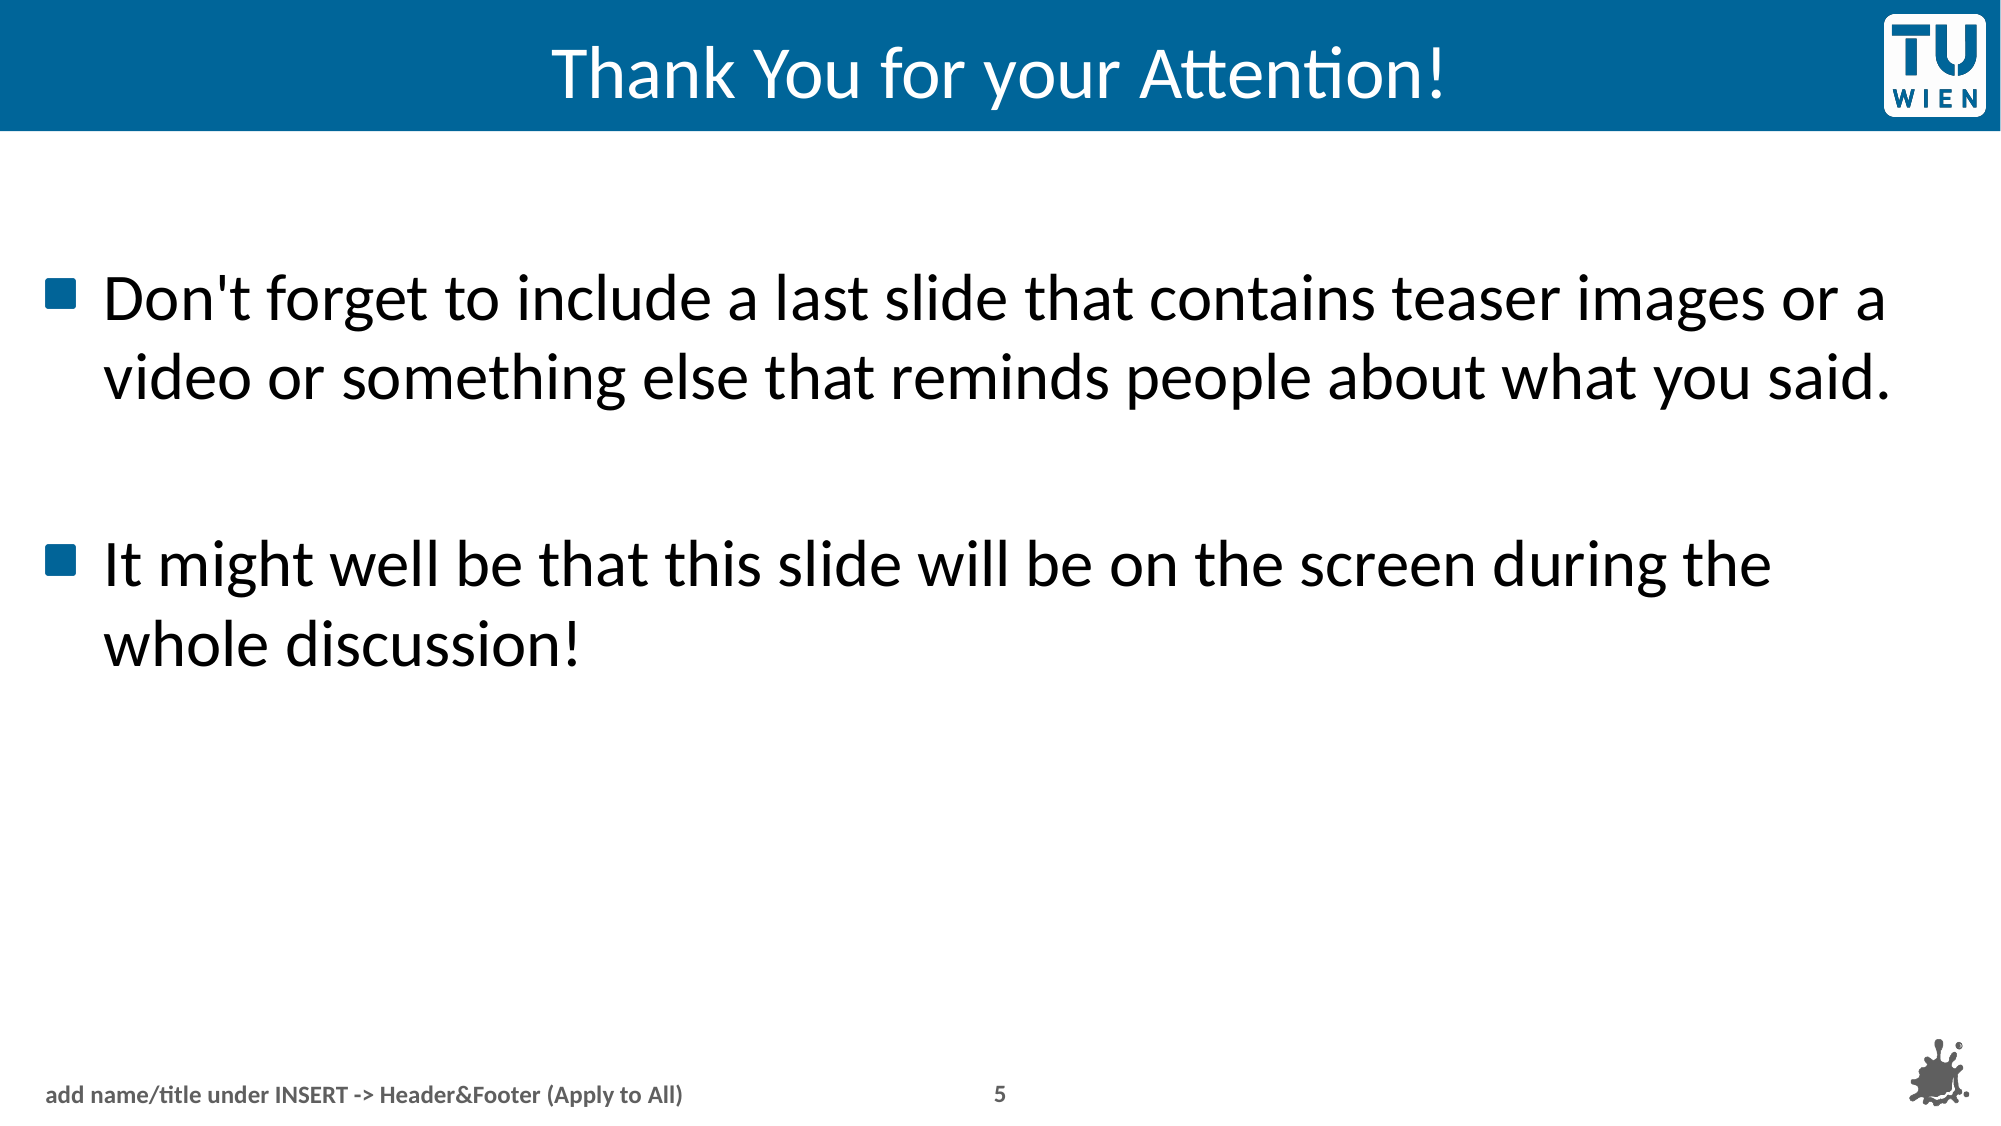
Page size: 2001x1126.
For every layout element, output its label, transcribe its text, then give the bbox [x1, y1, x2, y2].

slide_number 5 [881, 1067, 1119, 1119]
picture [1885, 15, 1985, 116]
title Thank You for your Attention! [137, 6, 1863, 132]
list Don't forget to include a last slide that contains teaser images or a video or something else that reminds people about what you said. It might well be that this slide will be on the screen during the whole discussion! [25, 149, 1970, 1049]
footer add name/title under INSERT -> Header&Footer (Apply to All) [25, 1068, 837, 1119]
